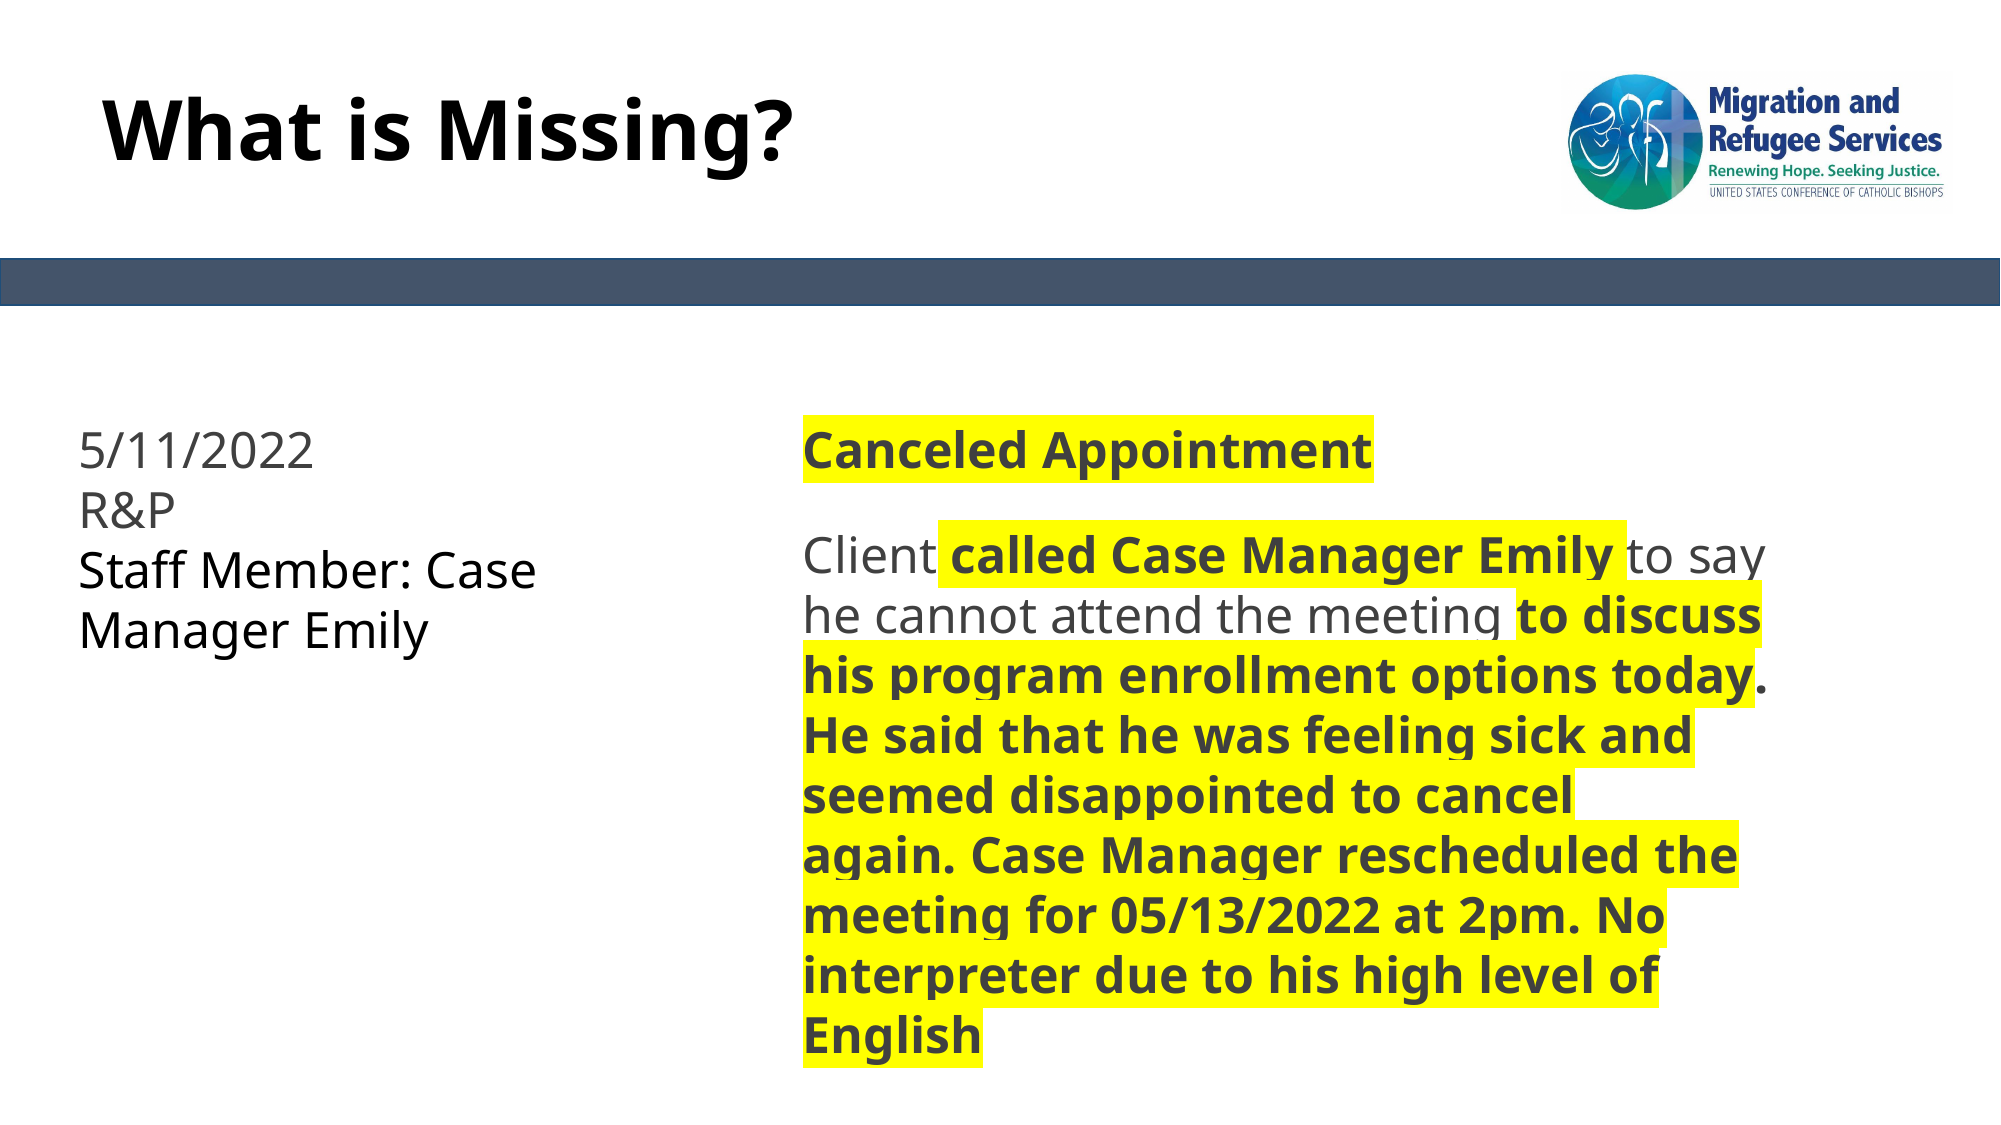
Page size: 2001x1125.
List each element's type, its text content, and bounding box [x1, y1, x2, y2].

text_box Canceled Appointment Client called Case Manager Emily to say he cannot attend the meeting to discuss his program enrollment options today. He said that he was feeling sick and seemed disappointed to cancel again. Case Manager rescheduled the meeting for 05/13/2022 at 2pm. No interpreter due to his high level of English [787, 410, 1798, 1071]
picture [1561, 71, 1953, 214]
text_box What is Missing? [87, 70, 1923, 186]
text_box [0, 258, 2000, 306]
text_box 5/11/2022 R&P Staff Member: Case Manager Emily [63, 410, 631, 666]
